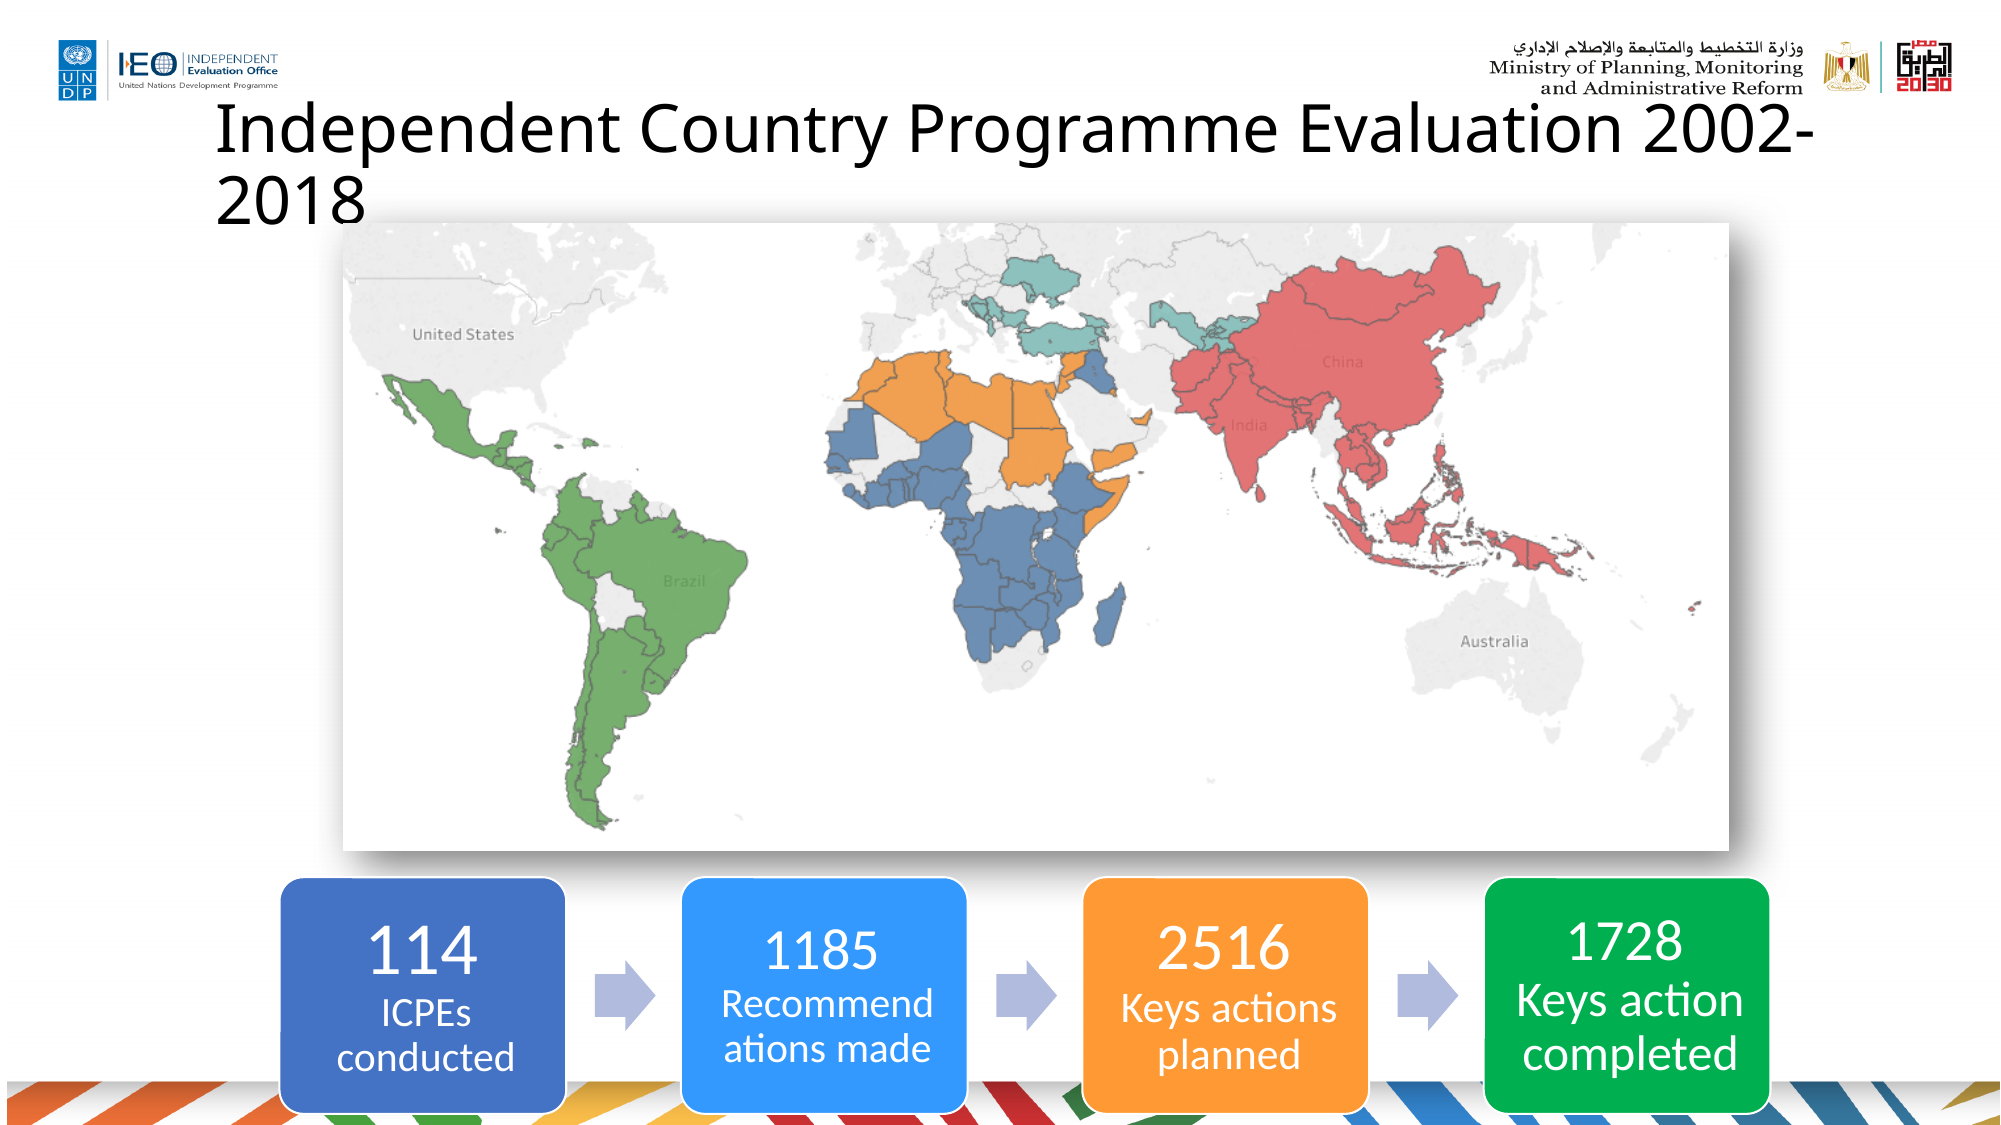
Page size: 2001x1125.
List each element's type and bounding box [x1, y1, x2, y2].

picture [6, 0, 2000, 1125]
text_box [278, 862, 1772, 1125]
